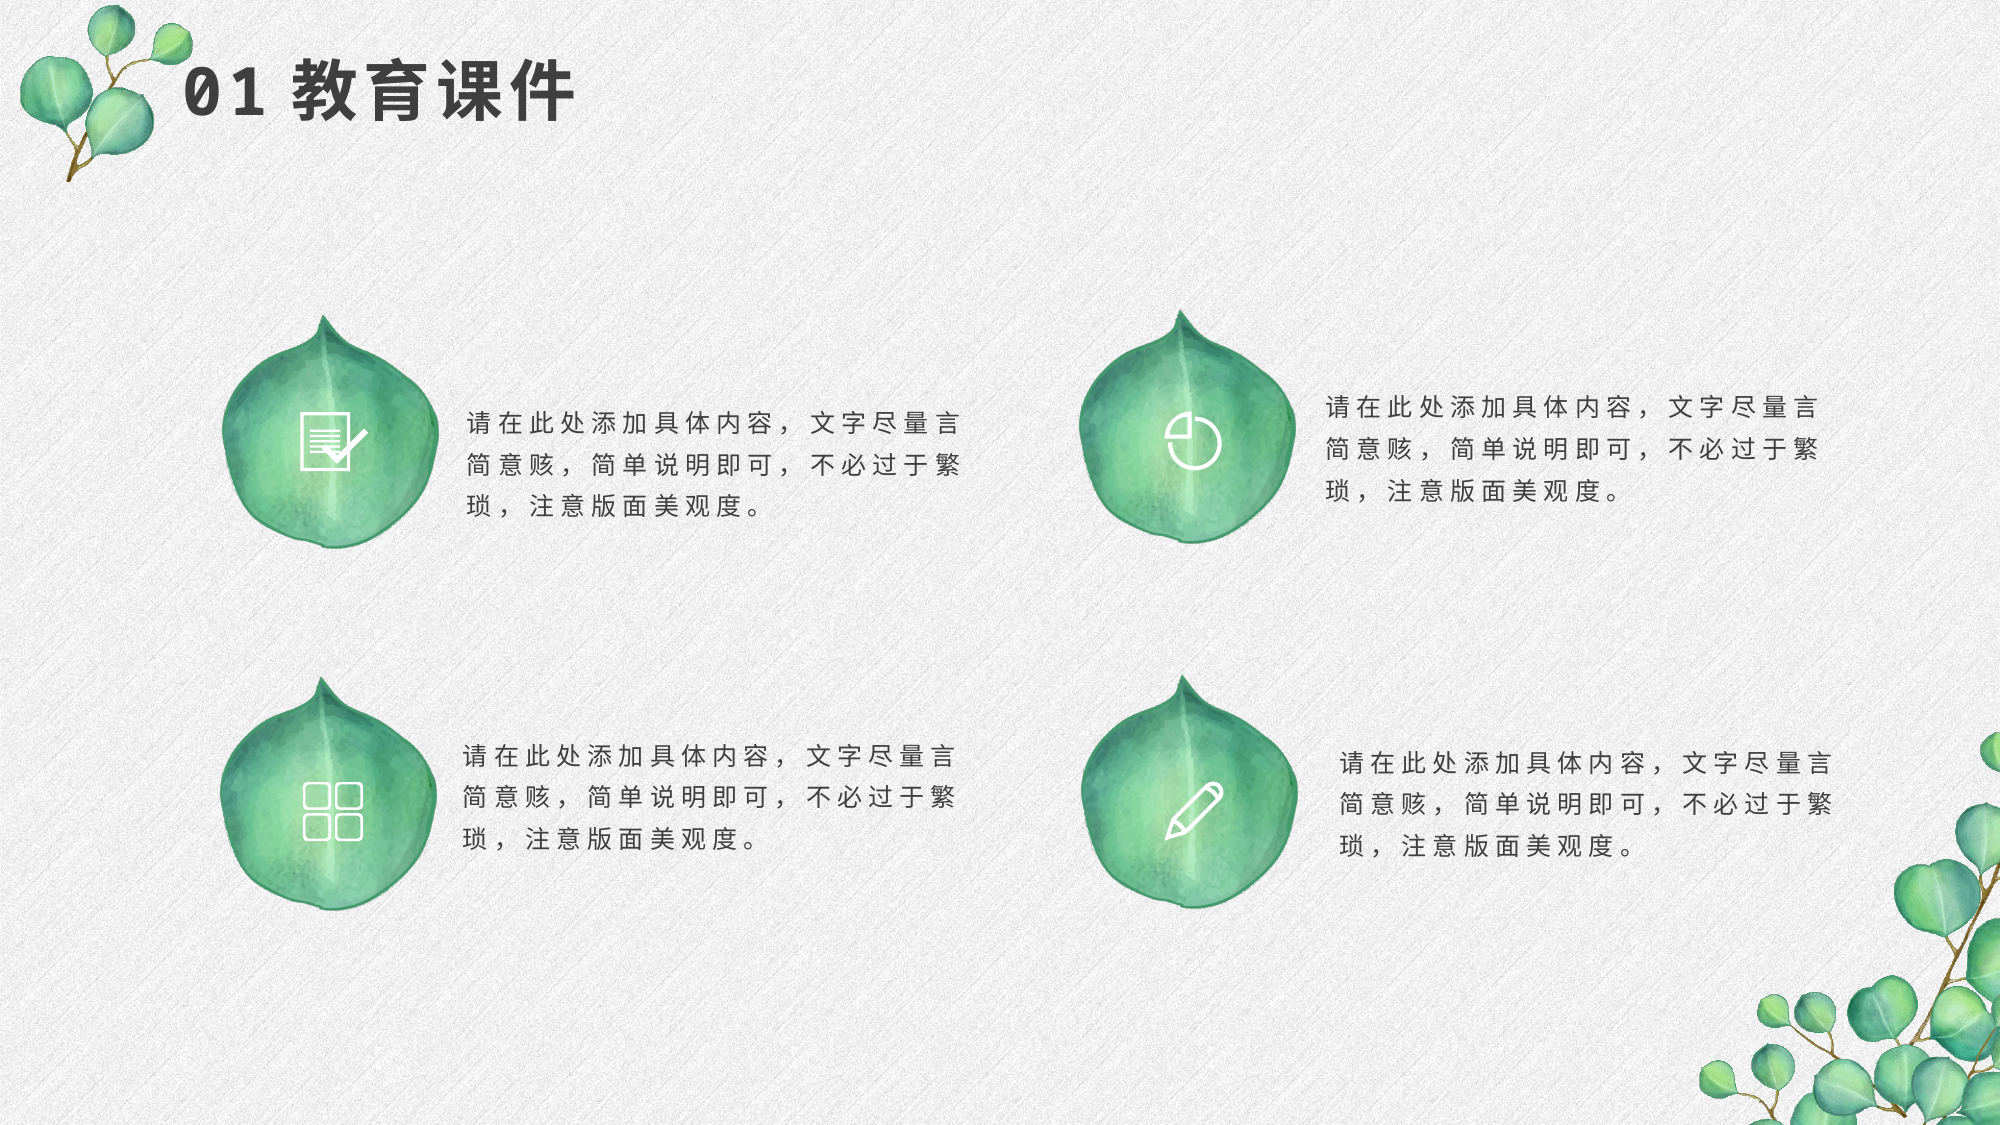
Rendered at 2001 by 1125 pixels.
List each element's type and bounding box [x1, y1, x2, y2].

text_box [300, 372, 1879, 954]
picture [0, 0, 2000, 1125]
